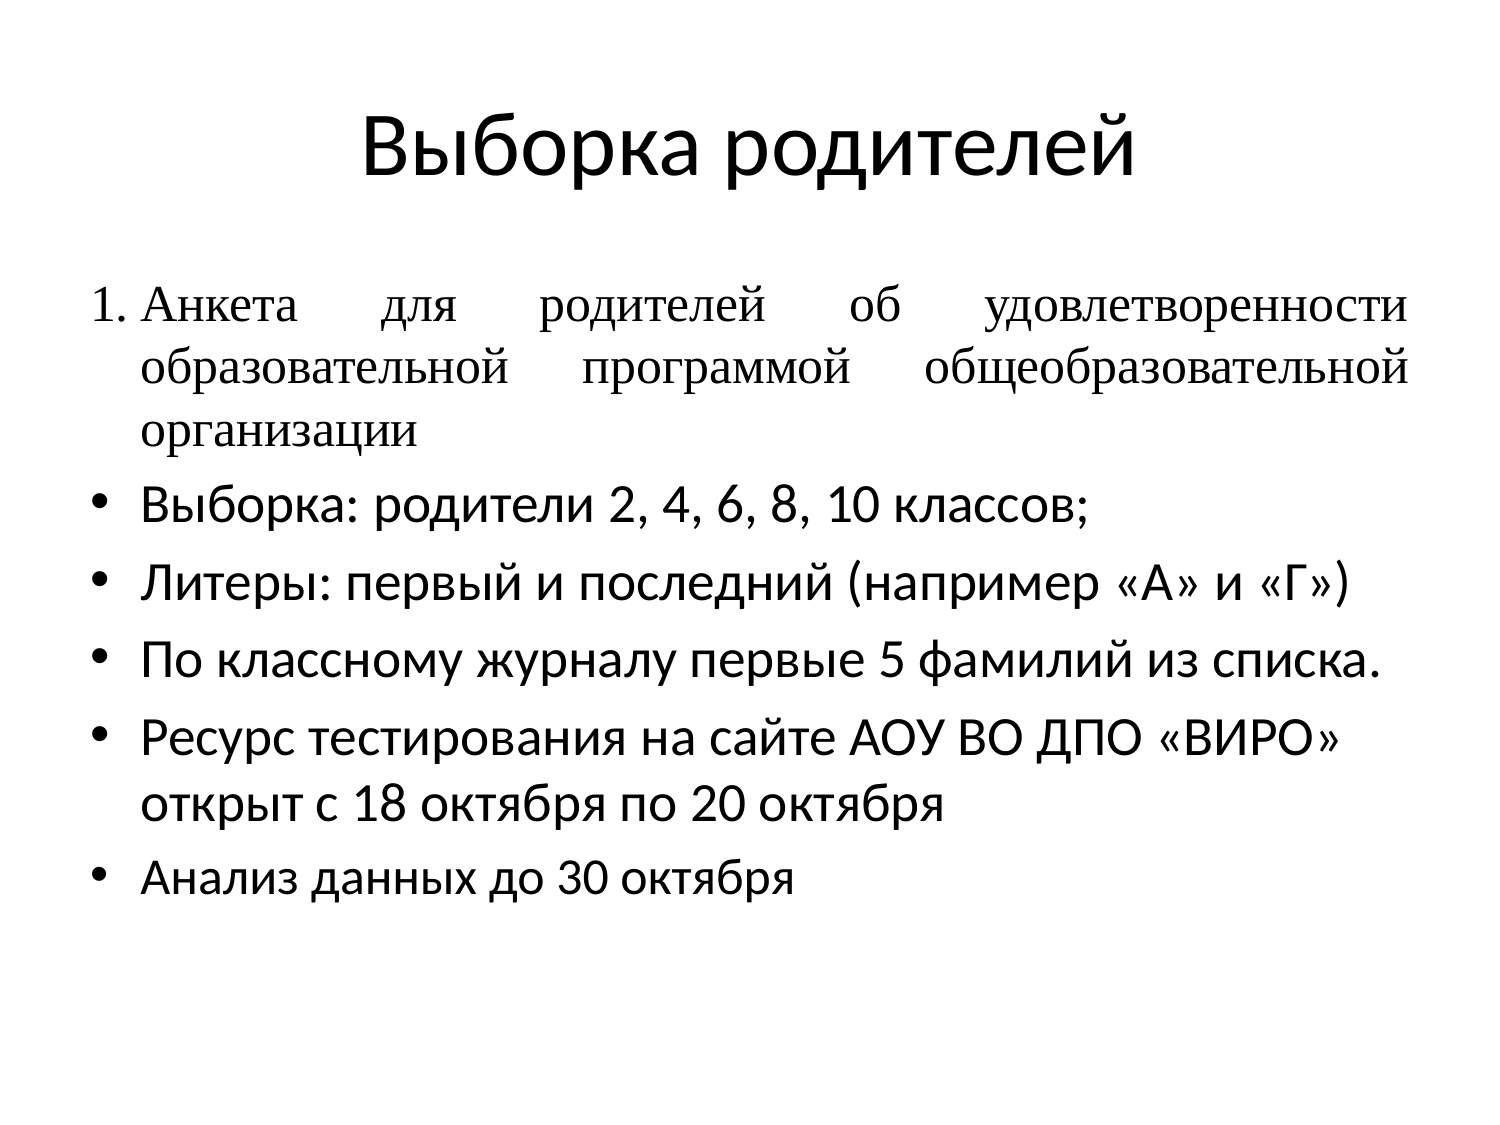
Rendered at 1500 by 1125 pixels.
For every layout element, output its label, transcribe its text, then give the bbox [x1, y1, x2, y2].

title Выборка родителей [75, 45, 1425, 233]
list Анкета для родителей об удовлетворенности образовательной программой общеобразовательной организации Выборка: родители 2, 4, 6, 8, 10 классов; Литеры: первый и последний (например «А» и «Г») По классному журналу первые 5 фамилий из списка. Ресурс тестирования на сайте АОУ ВО ДПО «ВИРО» открыт с 18 октября по 20 октября Анализ данных до 30 октября [75, 262, 1425, 1005]
